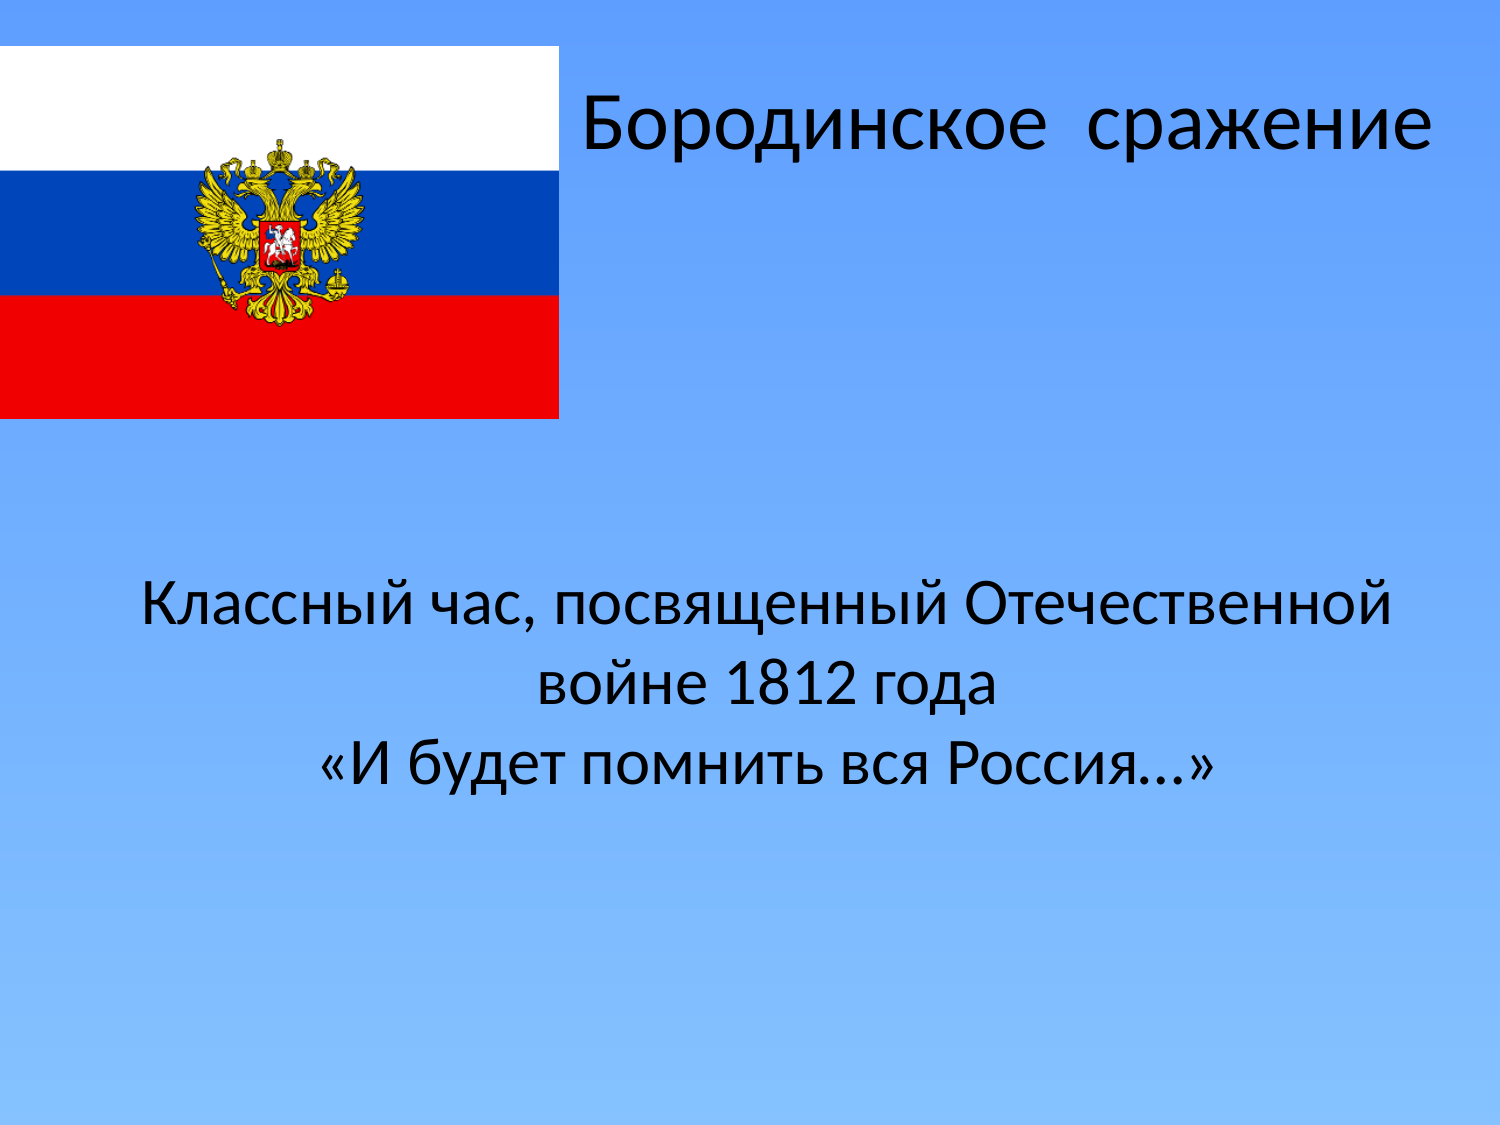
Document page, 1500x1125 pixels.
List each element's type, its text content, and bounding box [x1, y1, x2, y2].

text_box Бородинское сражение [433, 58, 1500, 494]
picture [0, 46, 559, 419]
text_box Классный час, посвященный Отечественной войне 1812 года «И будет помнить вся Россия…» [117, 550, 1418, 806]
